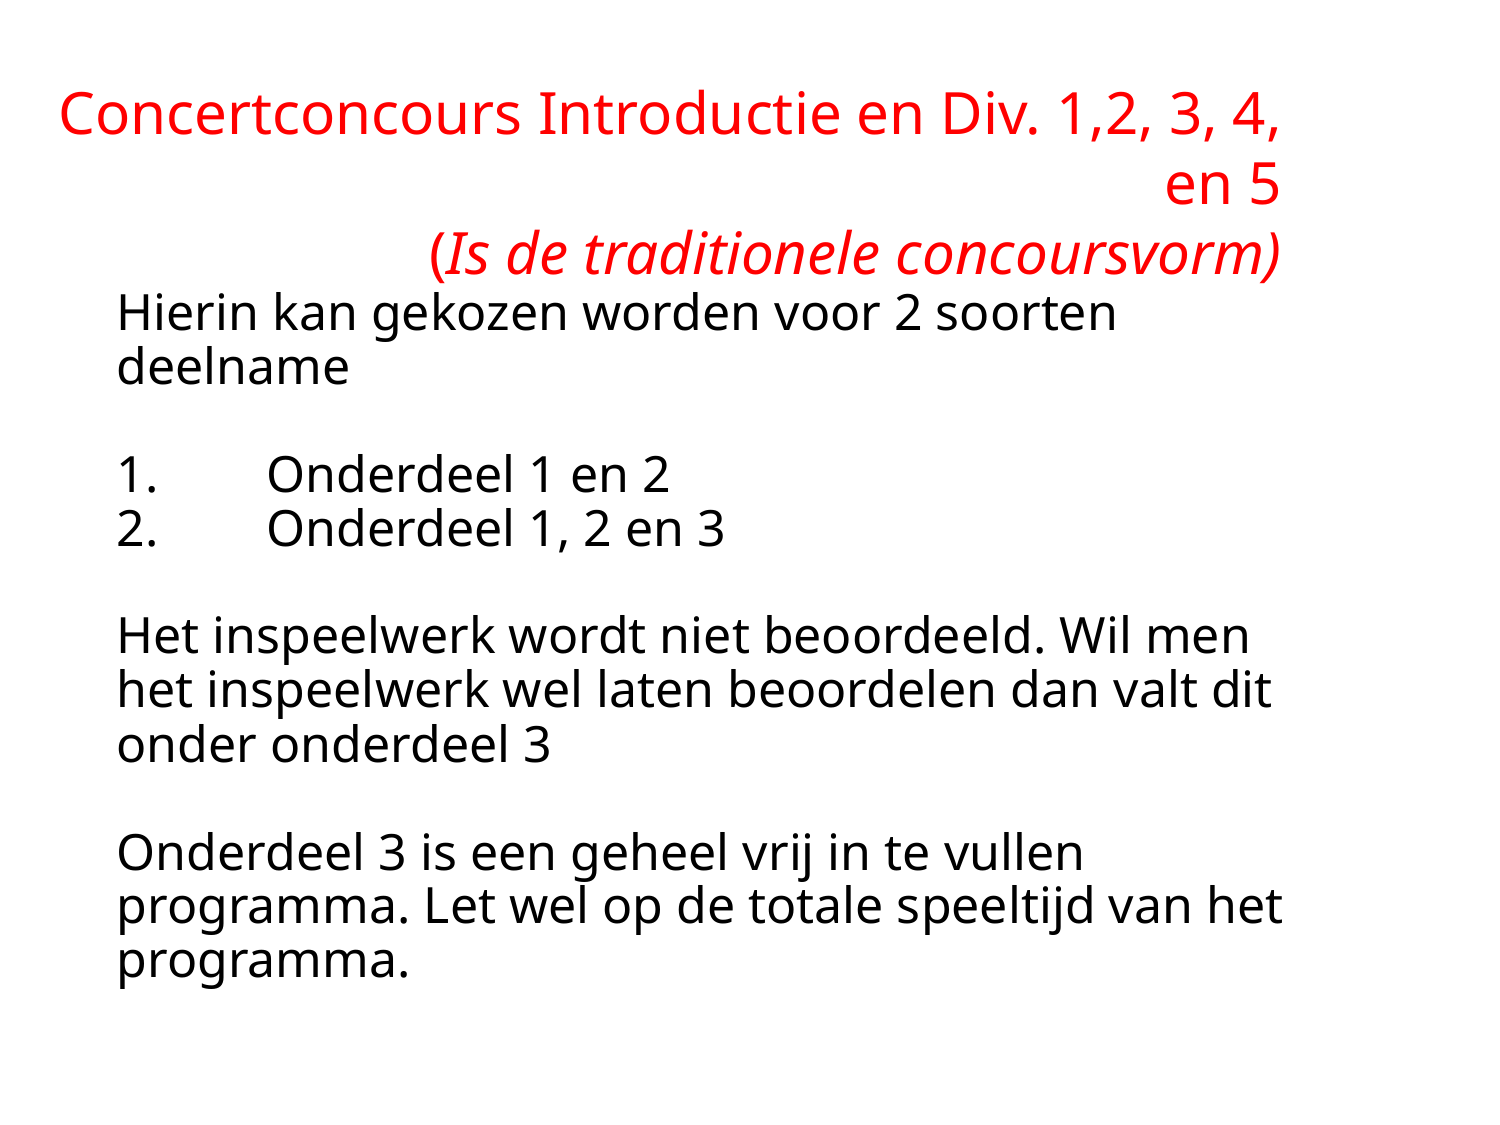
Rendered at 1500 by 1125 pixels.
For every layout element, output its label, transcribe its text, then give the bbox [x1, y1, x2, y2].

text_box Concertconcours Introductie en Div. 1,2, 3, 4, en 5 (Is de traditionele concoursvorm) [26, 68, 1297, 291]
title Hierin kan gekozen worden voor 2 soorten deelname 1. Onderdeel 1 en 2 2. Onderdeel 1, 2 en 3 Het inspeelwerk wordt niet beoordeeld. Wil men het inspeelwerk wel laten beoordelen dan valt dit onder onderdeel 3 Onderdeel 3 is een geheel vrij in te vullen programma. Let wel op de totale speeltijd van het programma. [101, 323, 1352, 1057]
